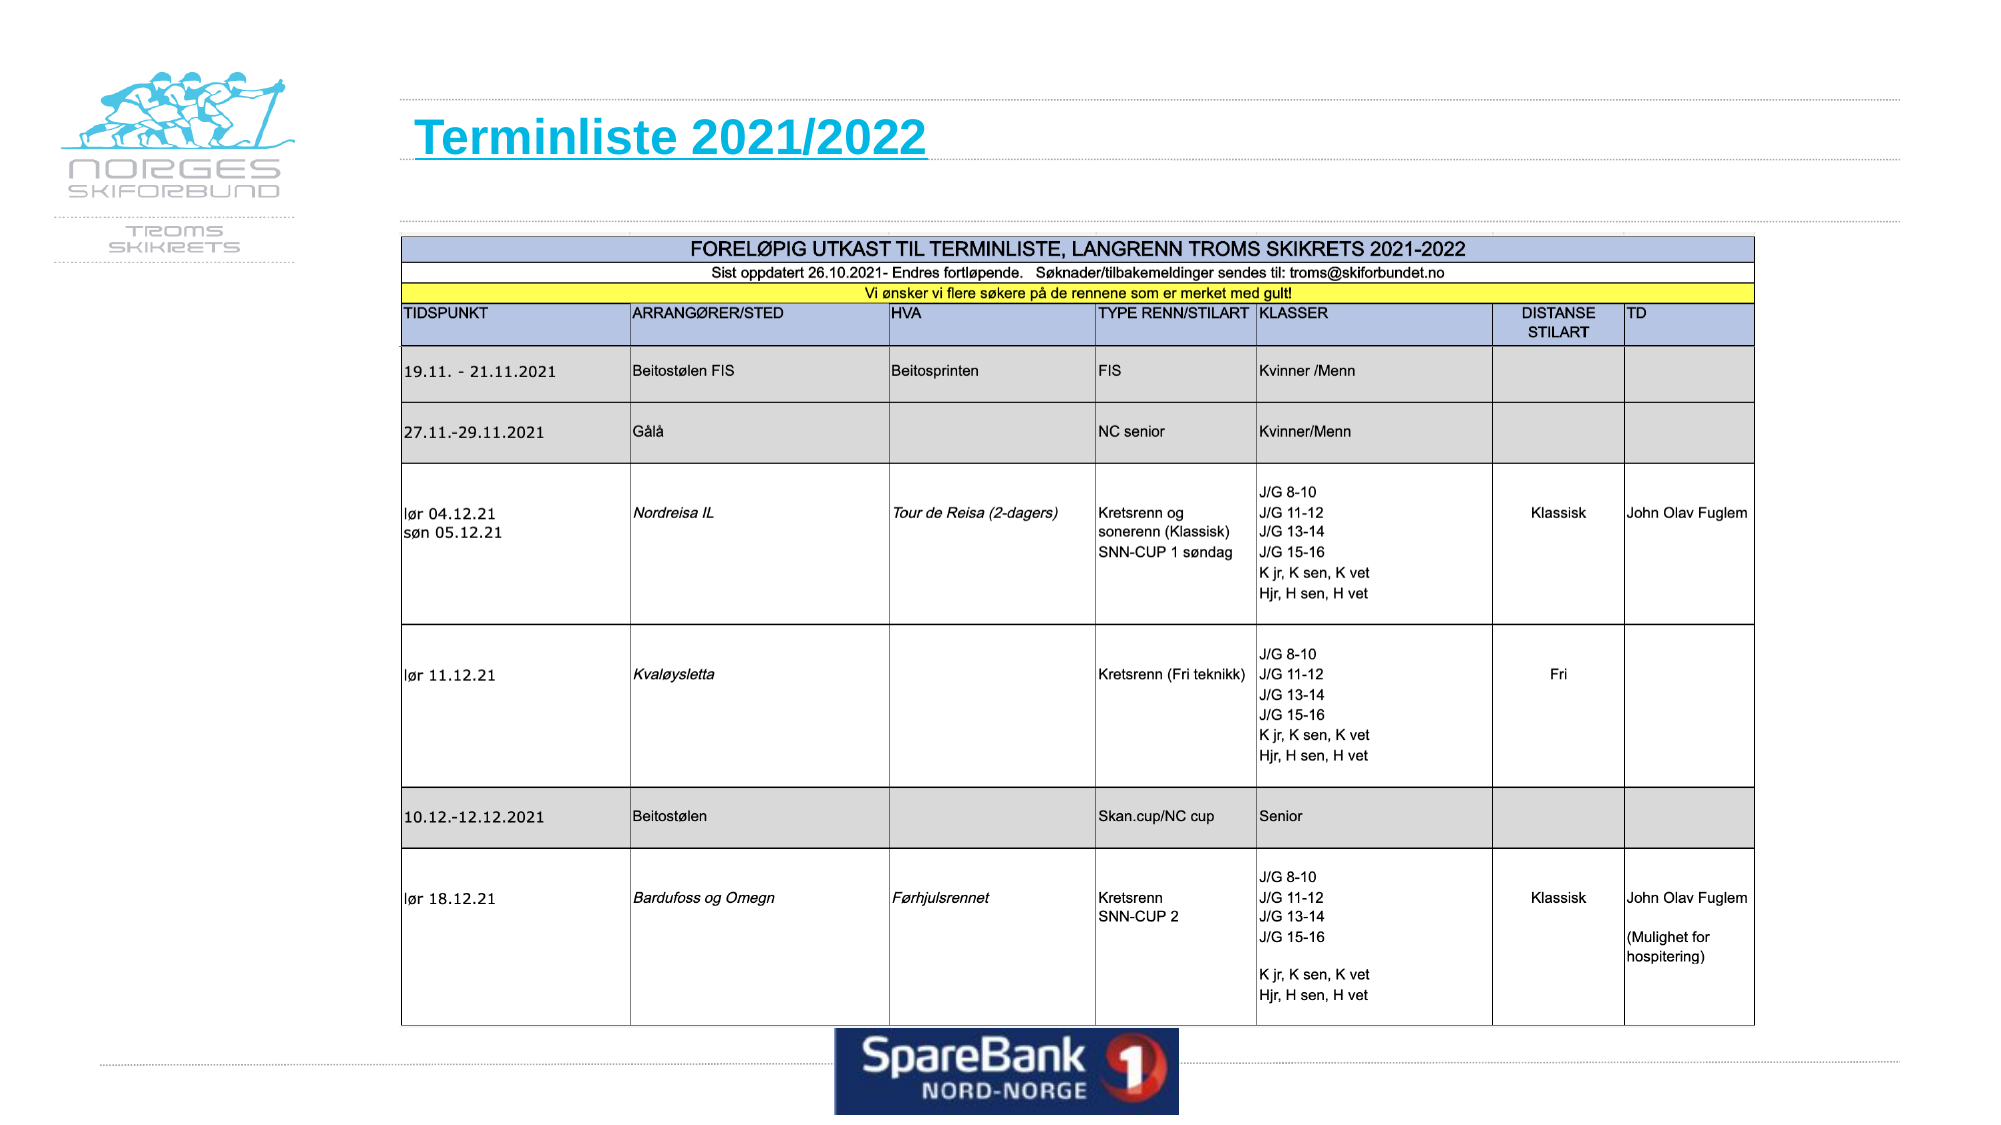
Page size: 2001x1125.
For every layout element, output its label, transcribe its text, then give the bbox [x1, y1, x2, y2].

title Terminliste 2021/2022 [399, 97, 1900, 243]
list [399, 232, 1755, 1028]
picture [834, 1028, 1179, 1115]
picture [54, 72, 295, 263]
